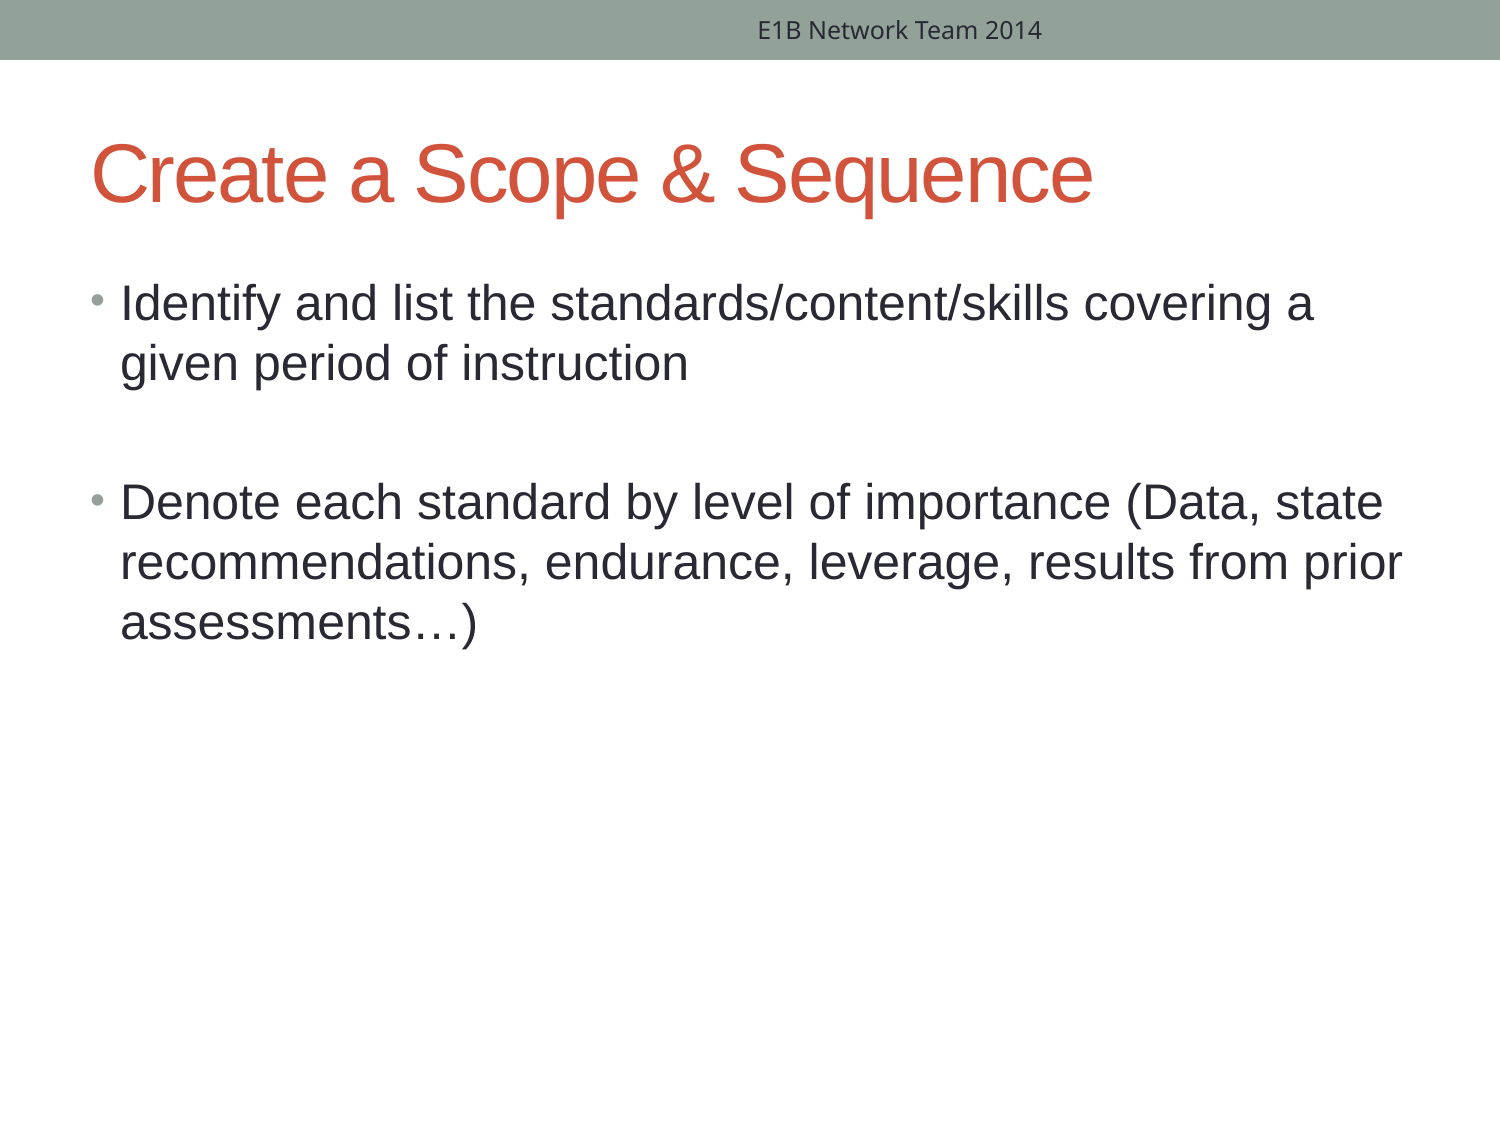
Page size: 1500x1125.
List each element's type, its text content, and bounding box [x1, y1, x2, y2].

footer E1B Network Team 2014 [562, 3, 1238, 57]
list Identify and list the standards/content/skills covering a given period of instruction Denote each standard by level of importance (Data, state recommendations, endurance, leverage, results from prior assessments…) [75, 262, 1425, 1063]
title Create a Scope & Sequence [75, 87, 1425, 250]
